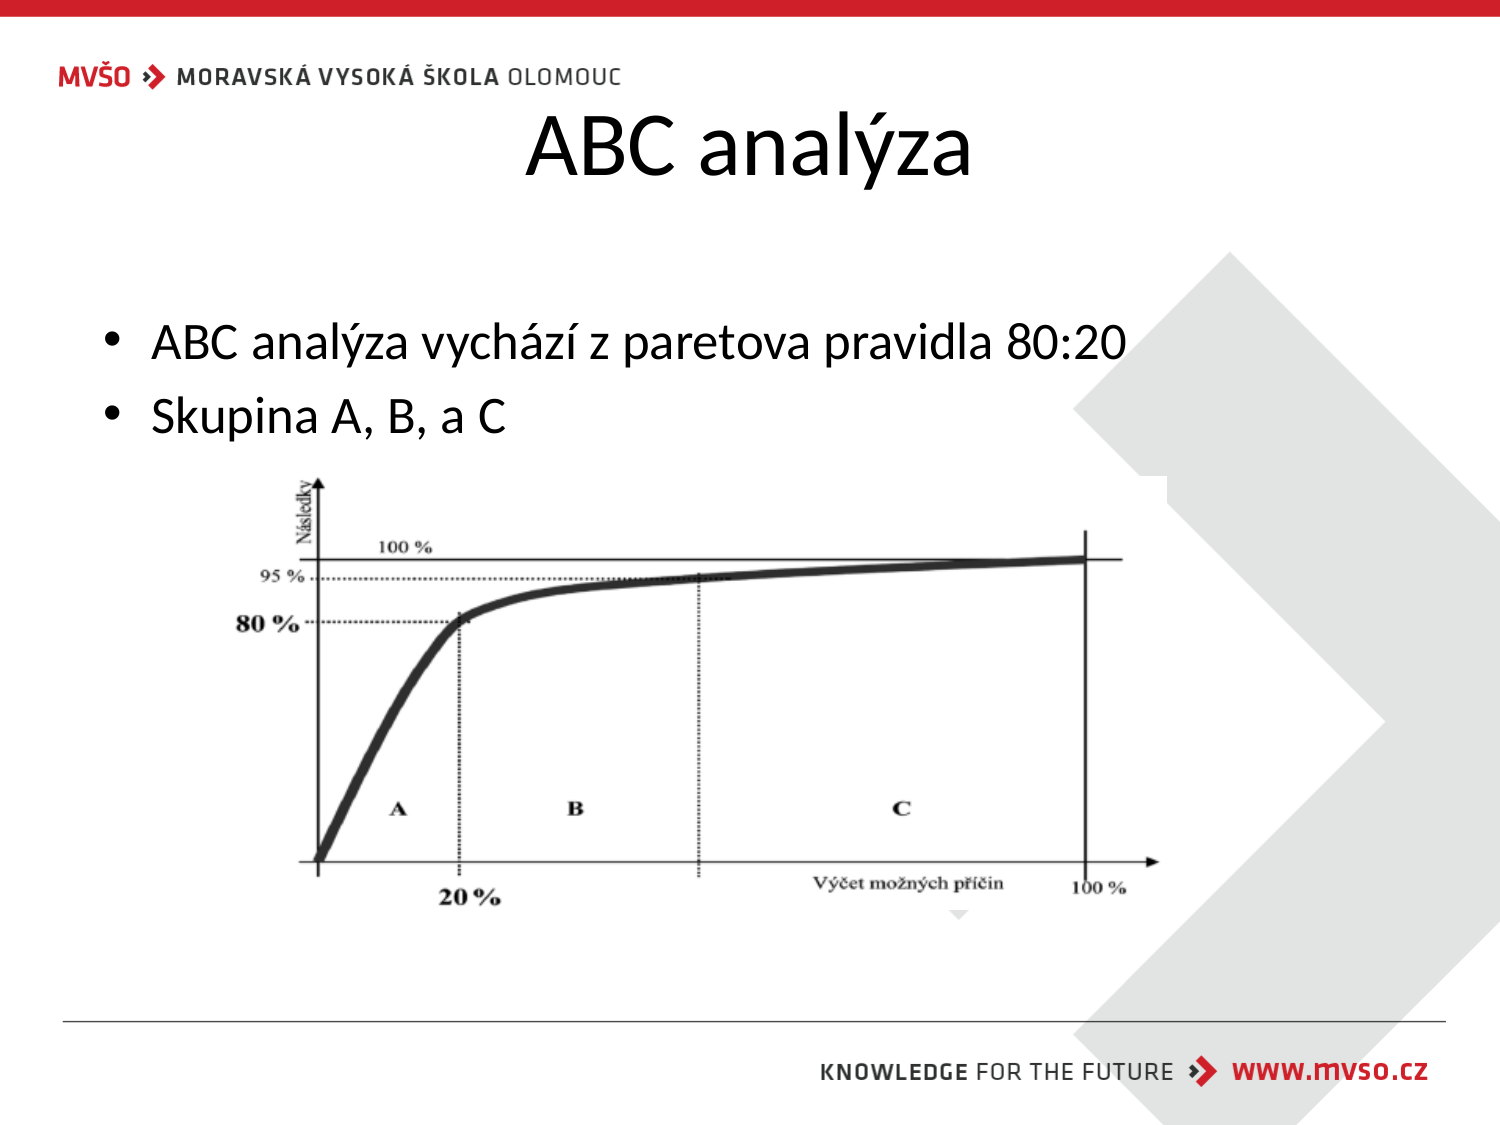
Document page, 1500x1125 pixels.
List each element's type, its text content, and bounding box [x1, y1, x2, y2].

title ABC analýza [75, 45, 1425, 233]
list ABC analýza vychází z paretova pravidla 80:20 Skupina A, B, a C [88, 299, 1412, 455]
picture [0, 0, 1500, 1125]
